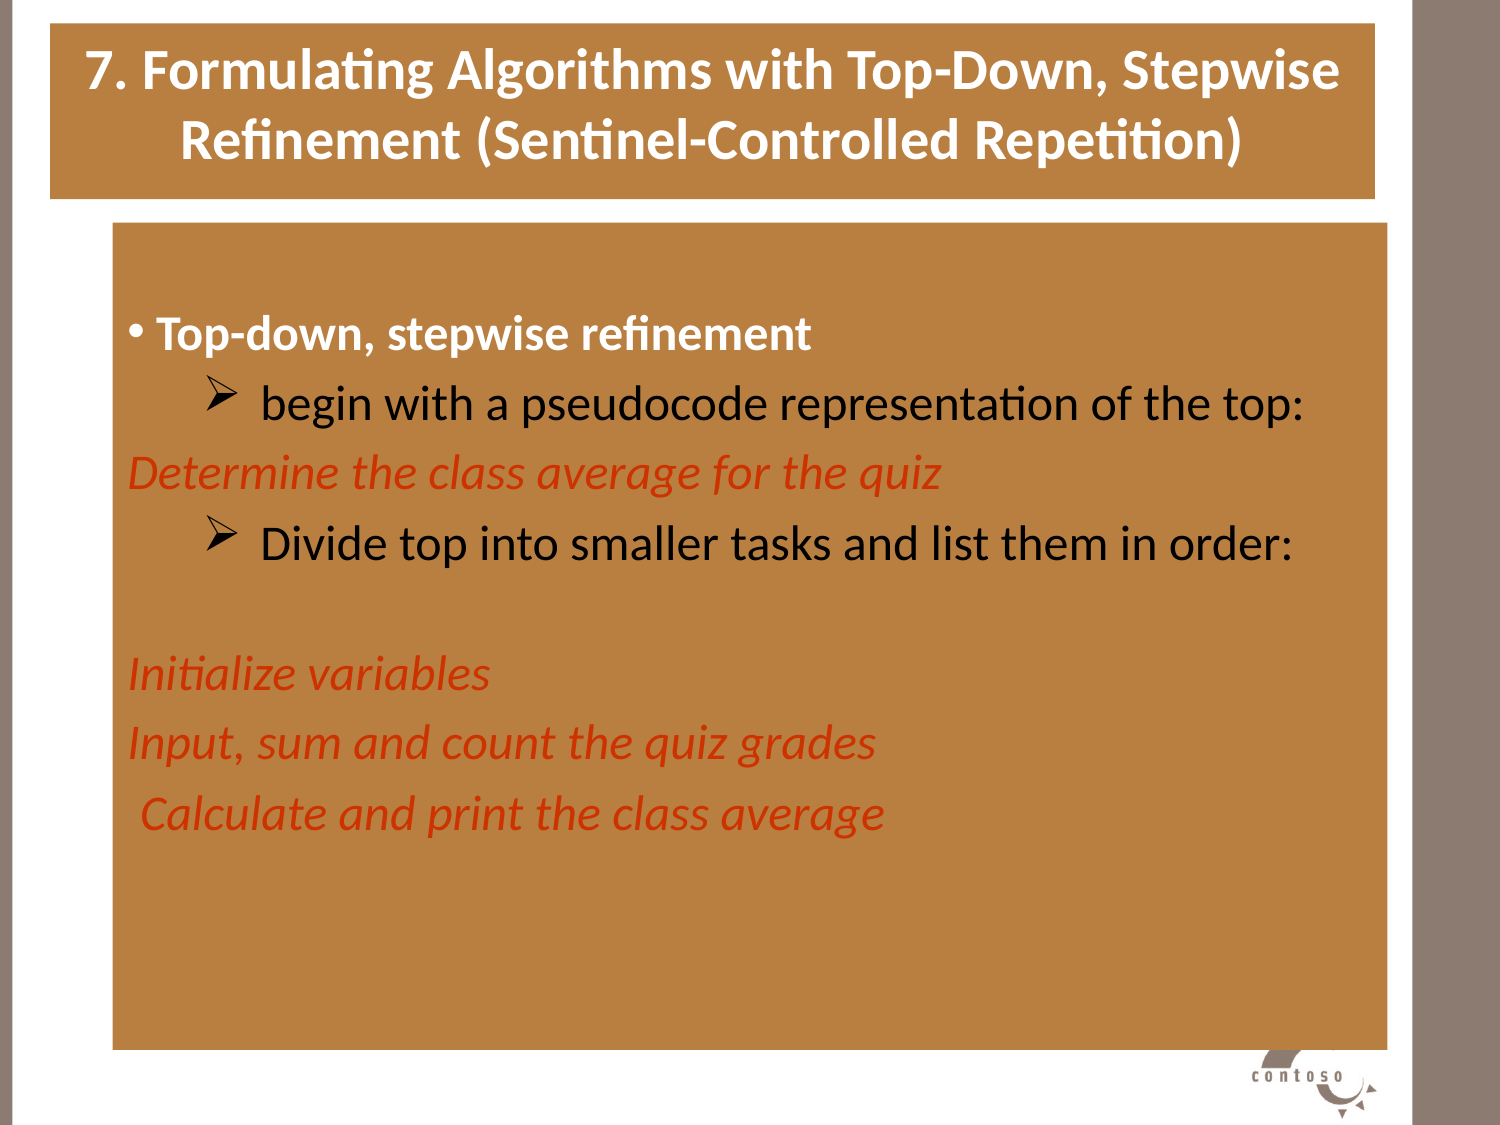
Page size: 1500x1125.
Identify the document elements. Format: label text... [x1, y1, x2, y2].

list Top-down, stepwise refinement begin with a pseudocode representation of the top: Determine the class average for the quiz Divide top into smaller tasks and list them in order: Initialize variables Input, sum and count the quiz grades Calculate and print the class average [112, 222, 1388, 1050]
list 7. Formulating Algorithms with Top-Down, Stepwise Refinement (Sentinel-Controlled Repetition) [50, 23, 1375, 200]
